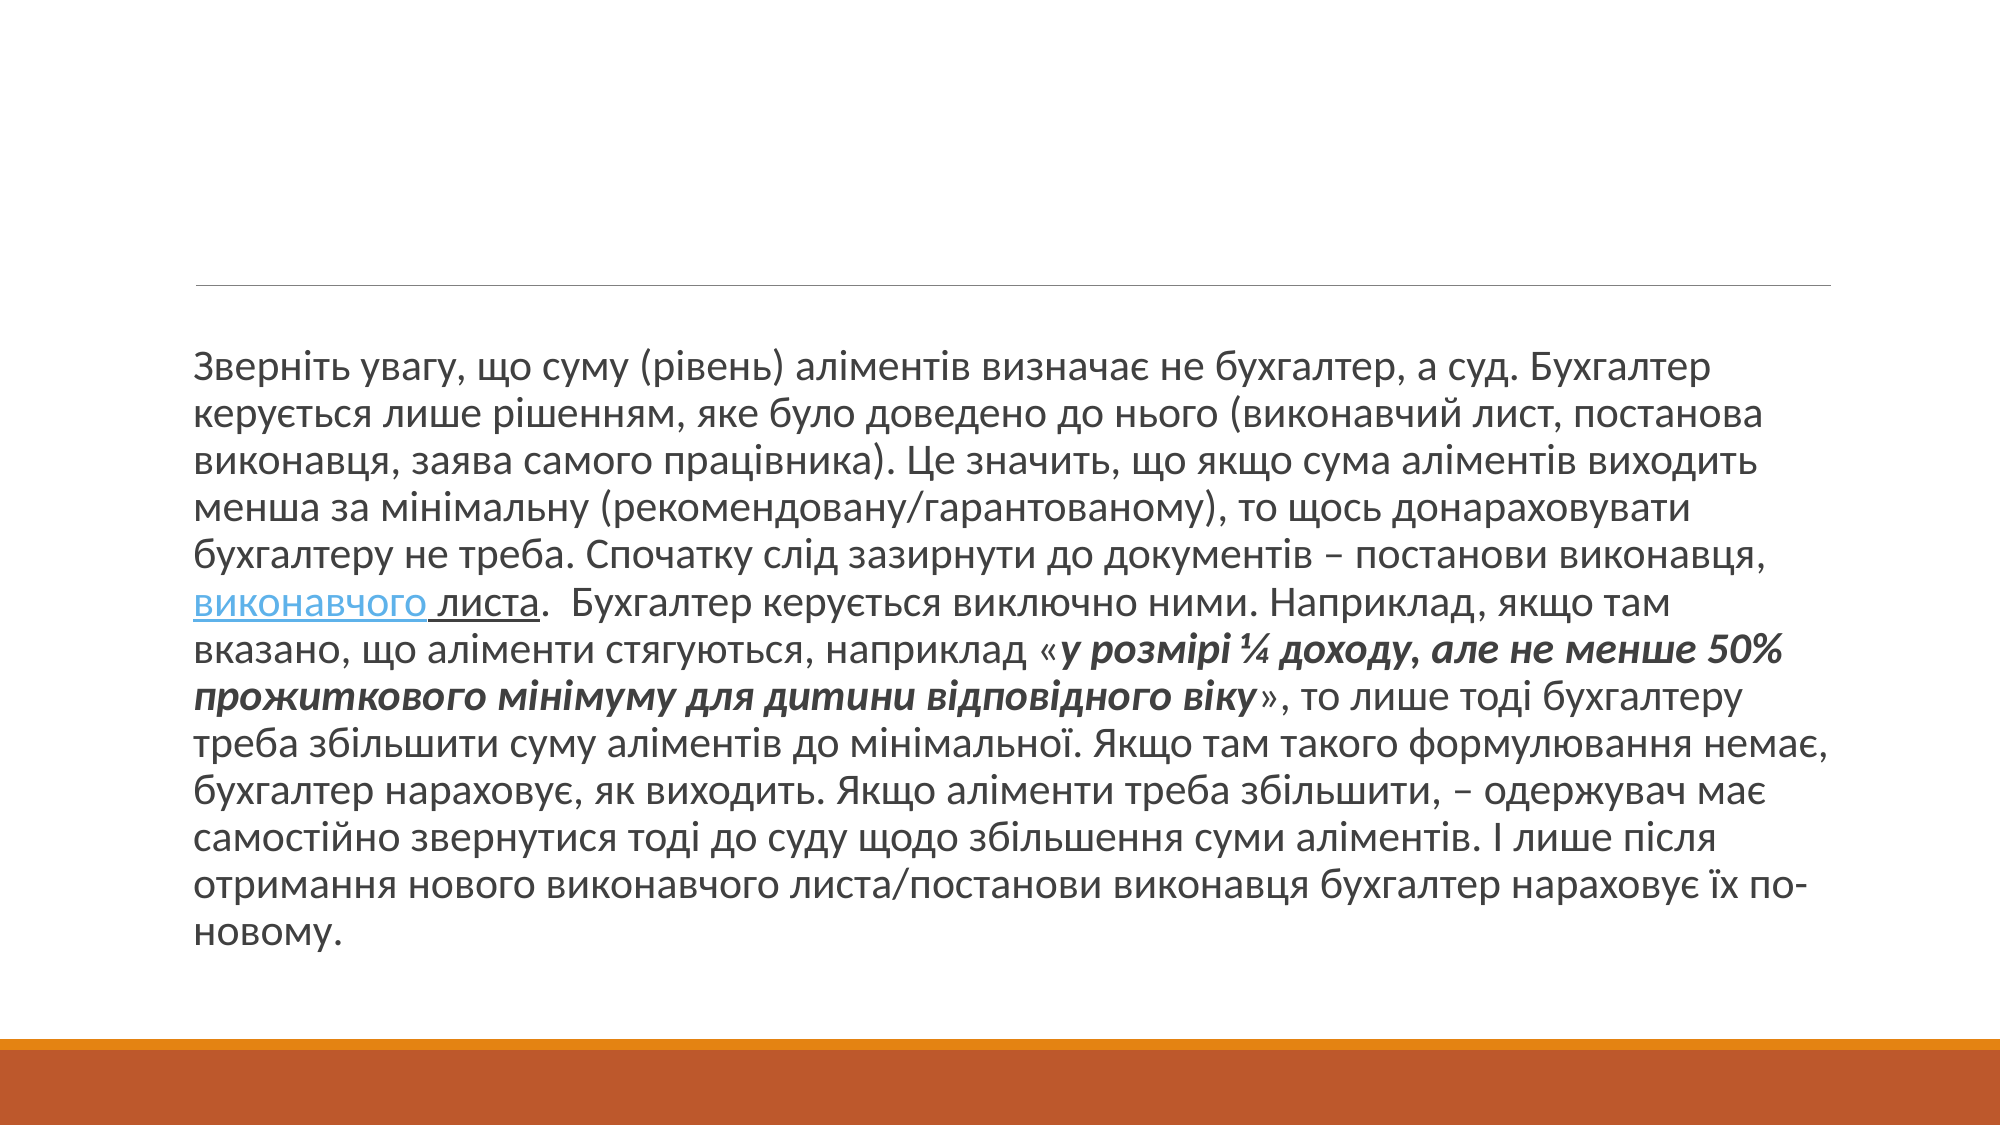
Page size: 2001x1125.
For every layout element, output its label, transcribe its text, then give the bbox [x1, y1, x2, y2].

list Зверніть увагу, що суму (рівень) аліментів визначає не бухгалтер, а суд. Бухгалтер керується лише рішенням, яке було доведено до нього (виконавчий лист, постанова виконавця, заява самого працівника). Це значить, що якщо сума аліментів виходить менша за мінімальну (рекомендовану/гарантованому), то щось донараховувати бухгалтеру не треба. Спочатку слід зазирнути до документів – постанови виконавця, виконавчого листа. Бухгалтер керується виключно ними. Наприклад, якщо там вказано, що аліменти стягуються, наприклад «у розмірі ¼ доходу, але не менше 50% прожиткового мінімуму для дитини відповідного віку», то лише тоді бухгалтеру треба збільшити суму аліментів до мінімальної. Якщо там такого формулювання немає, бухгалтер нараховує, як виходить. Якщо аліменти треба збільшити, – одержувач має самостійно звернутися тоді до суду щодо збільшення суми аліментів. І лише після отримання нового виконавчого листа/постанови виконавця бухгалтер нараховує їх по-новому. [180, 335, 1830, 963]
